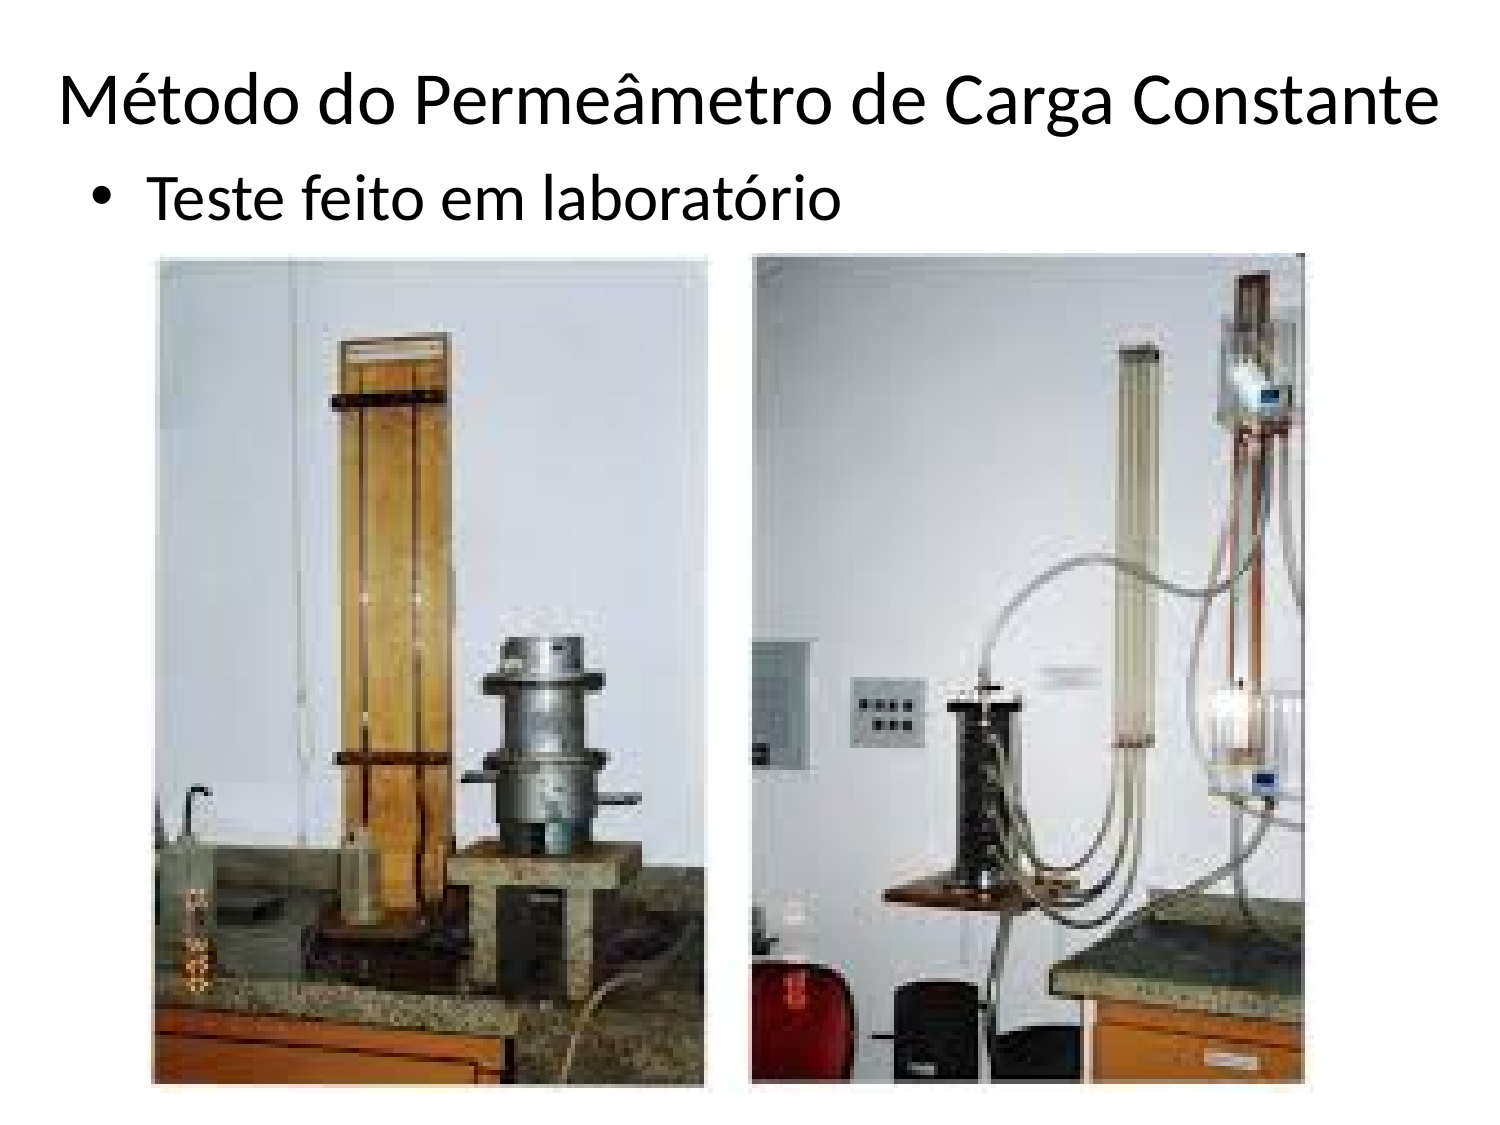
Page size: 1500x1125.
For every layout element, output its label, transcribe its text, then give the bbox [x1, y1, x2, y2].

text_box Método do Permeâmetro de Carga Constante [39, 30, 1459, 159]
list Teste feito em laboratório [75, 159, 1425, 253]
picture [147, 252, 1319, 1093]
